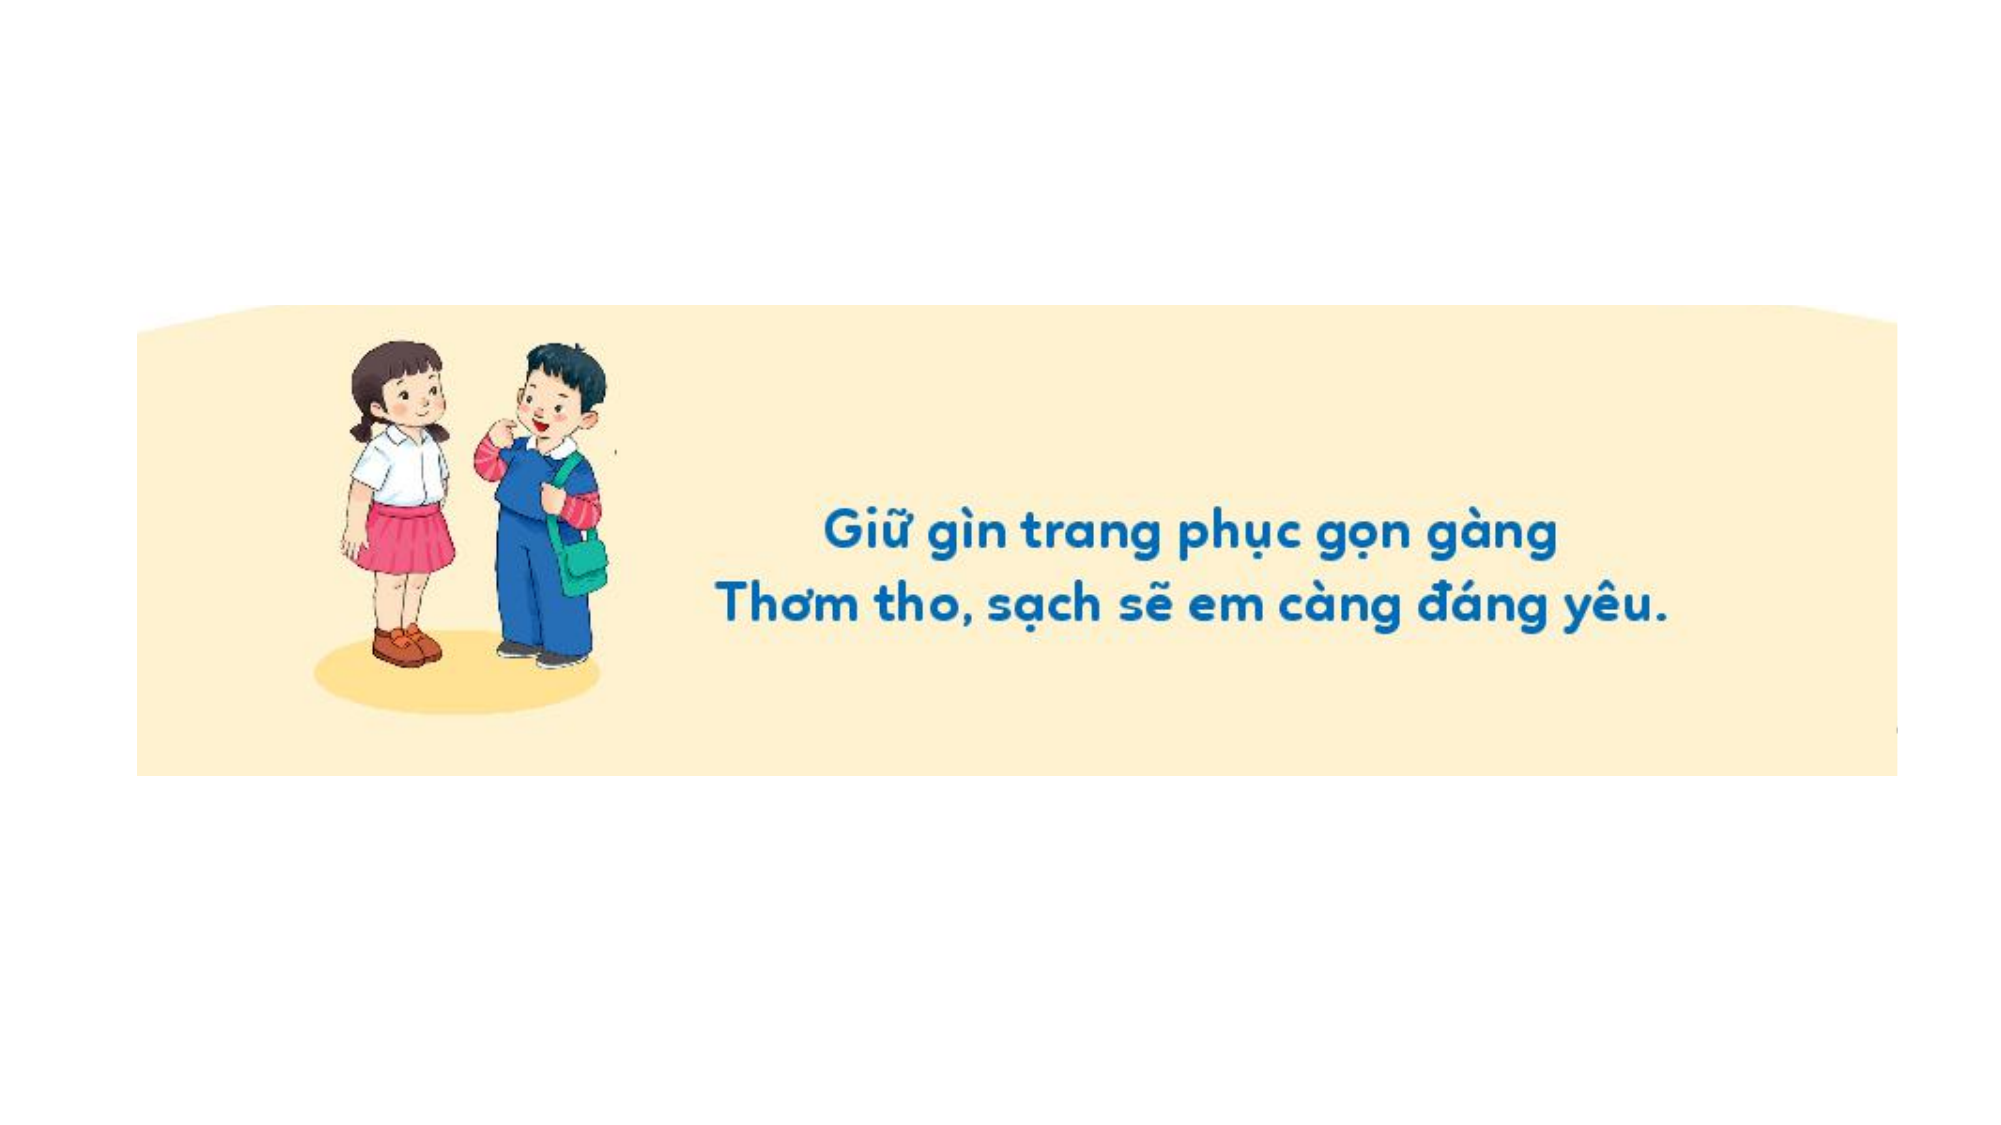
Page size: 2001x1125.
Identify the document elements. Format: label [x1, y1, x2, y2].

picture [137, 305, 1898, 776]
